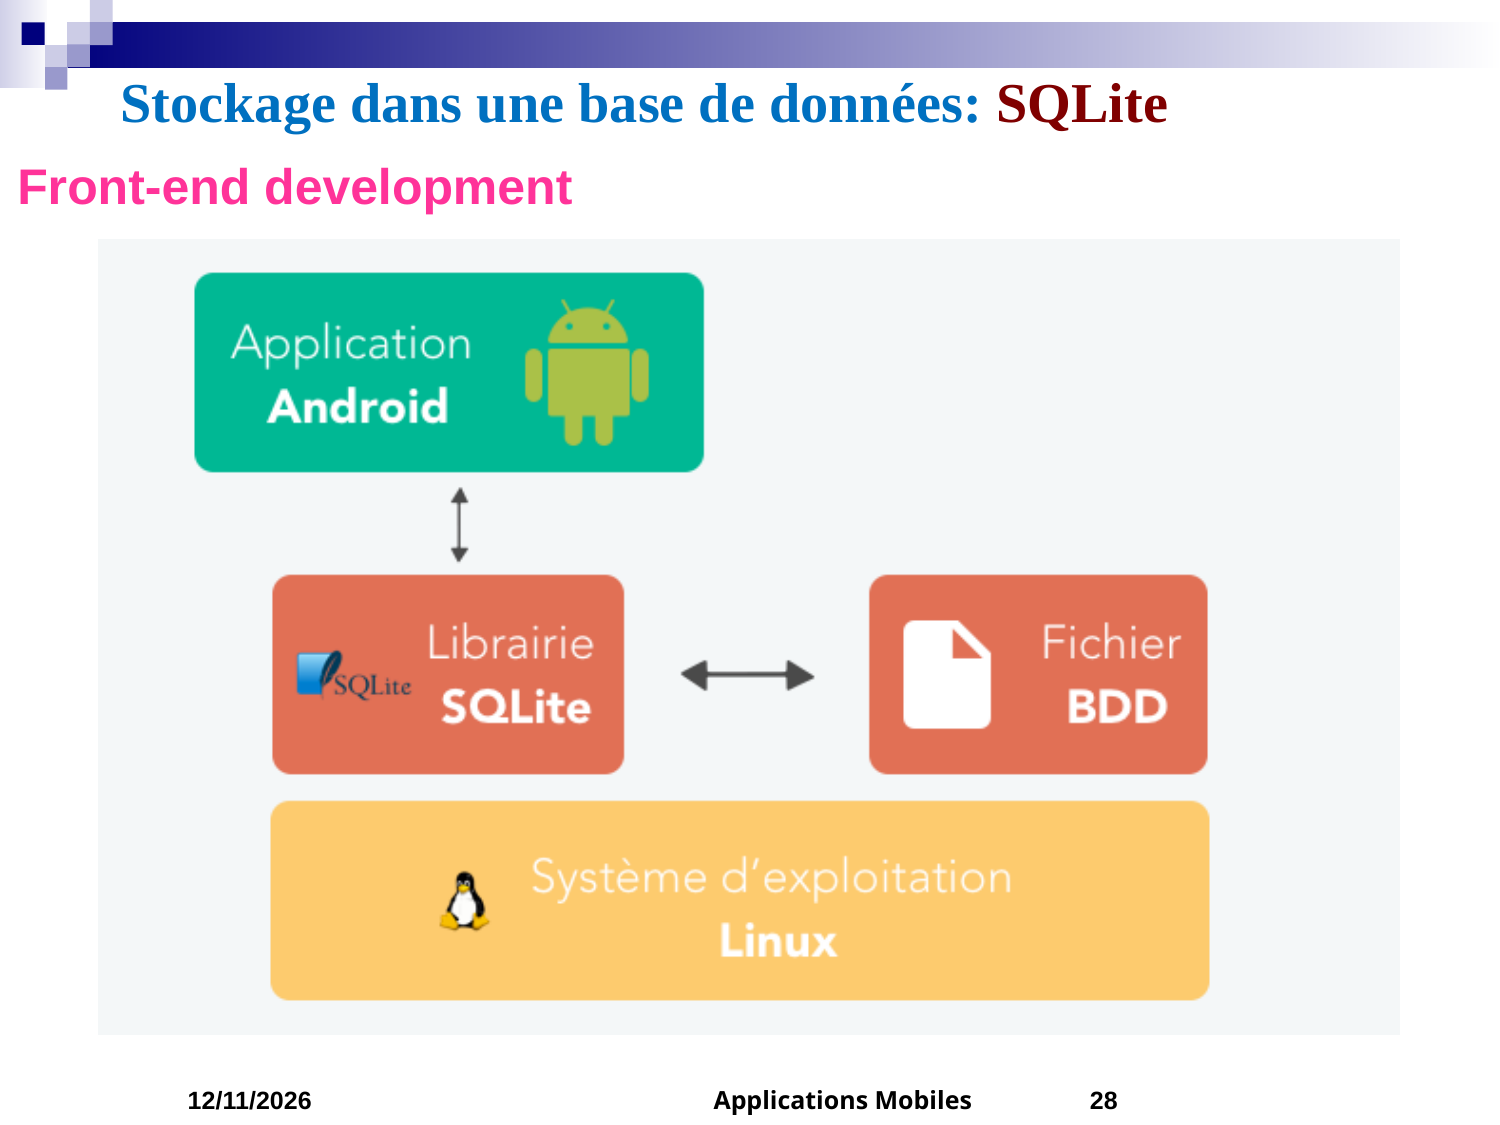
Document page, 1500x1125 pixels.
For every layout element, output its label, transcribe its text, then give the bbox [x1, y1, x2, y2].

picture [98, 238, 1400, 1036]
footer Applications Mobiles [512, 1044, 988, 1123]
title Stockage dans une base de données: SQLite [105, 23, 1500, 177]
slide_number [74, 1043, 426, 1123]
slide_number 28 [1074, 1043, 1426, 1123]
text_box Front-end development [2, 146, 1460, 222]
